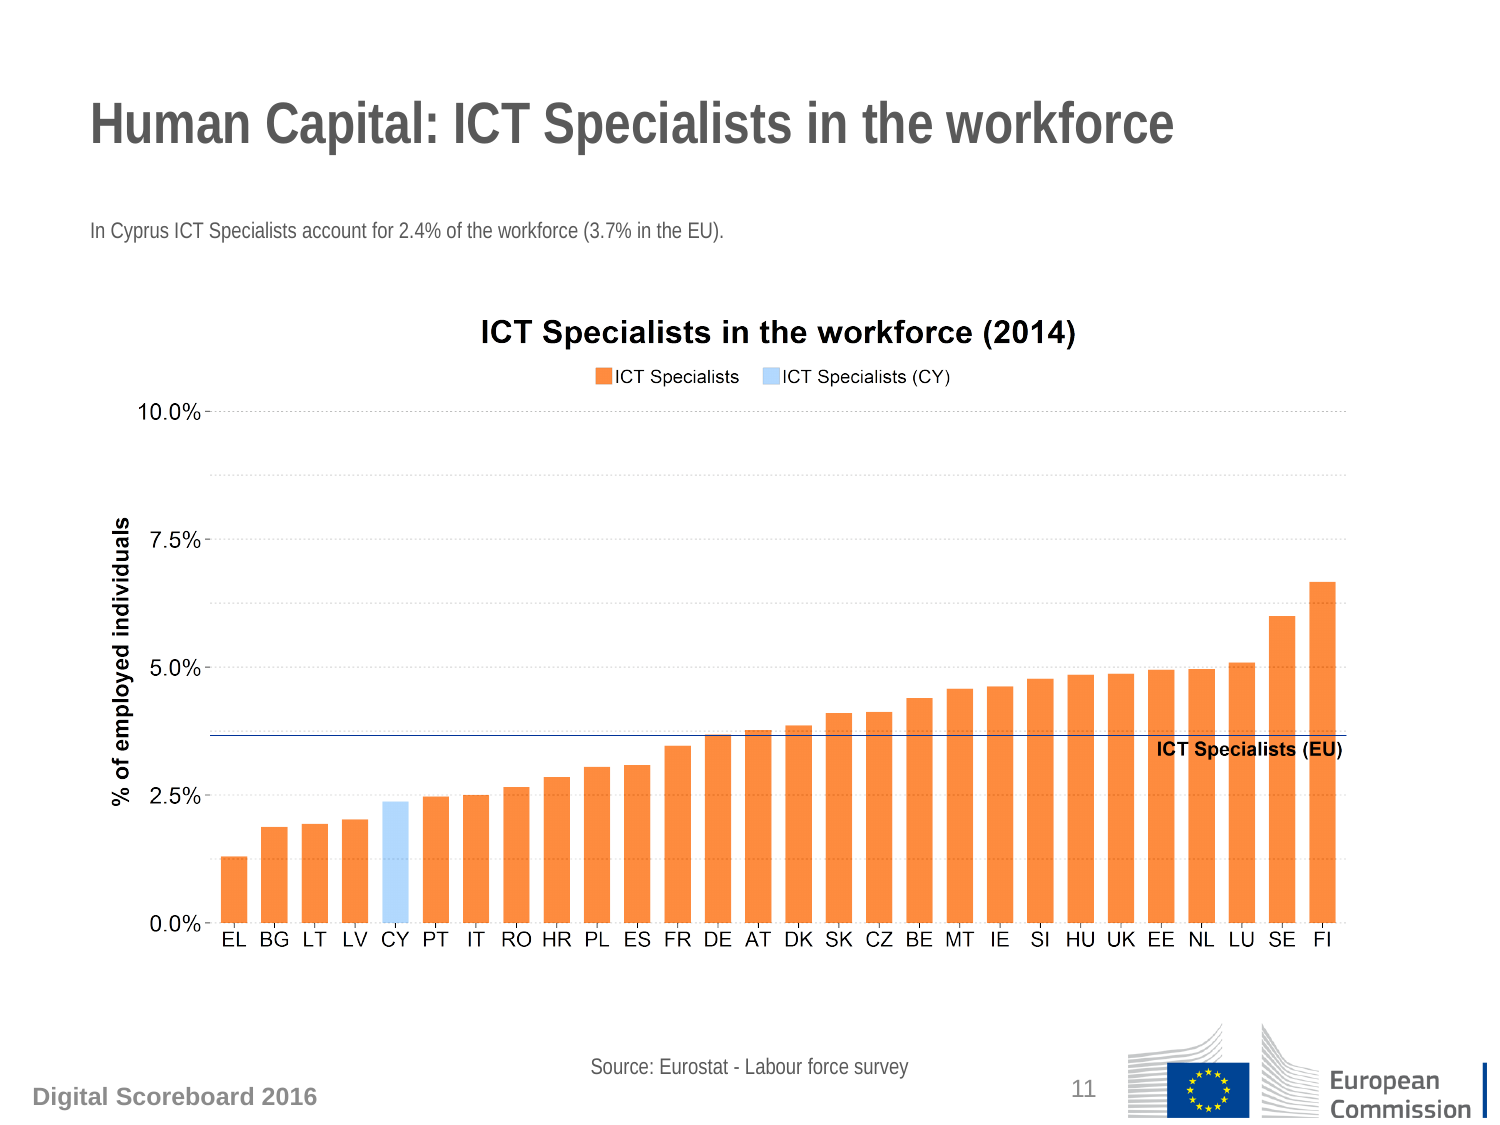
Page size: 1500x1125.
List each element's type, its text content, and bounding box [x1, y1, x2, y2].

picture [62, 270, 1396, 1021]
list In Cyprus ICT Specialists account for 2.4% of the workforce (3.7% in the EU). Source: Eurostat - Labour force survey [75, 208, 1425, 1094]
picture [1128, 1023, 1487, 1118]
title Human Capital: ICT Specialists in the workforce [75, 45, 1425, 197]
